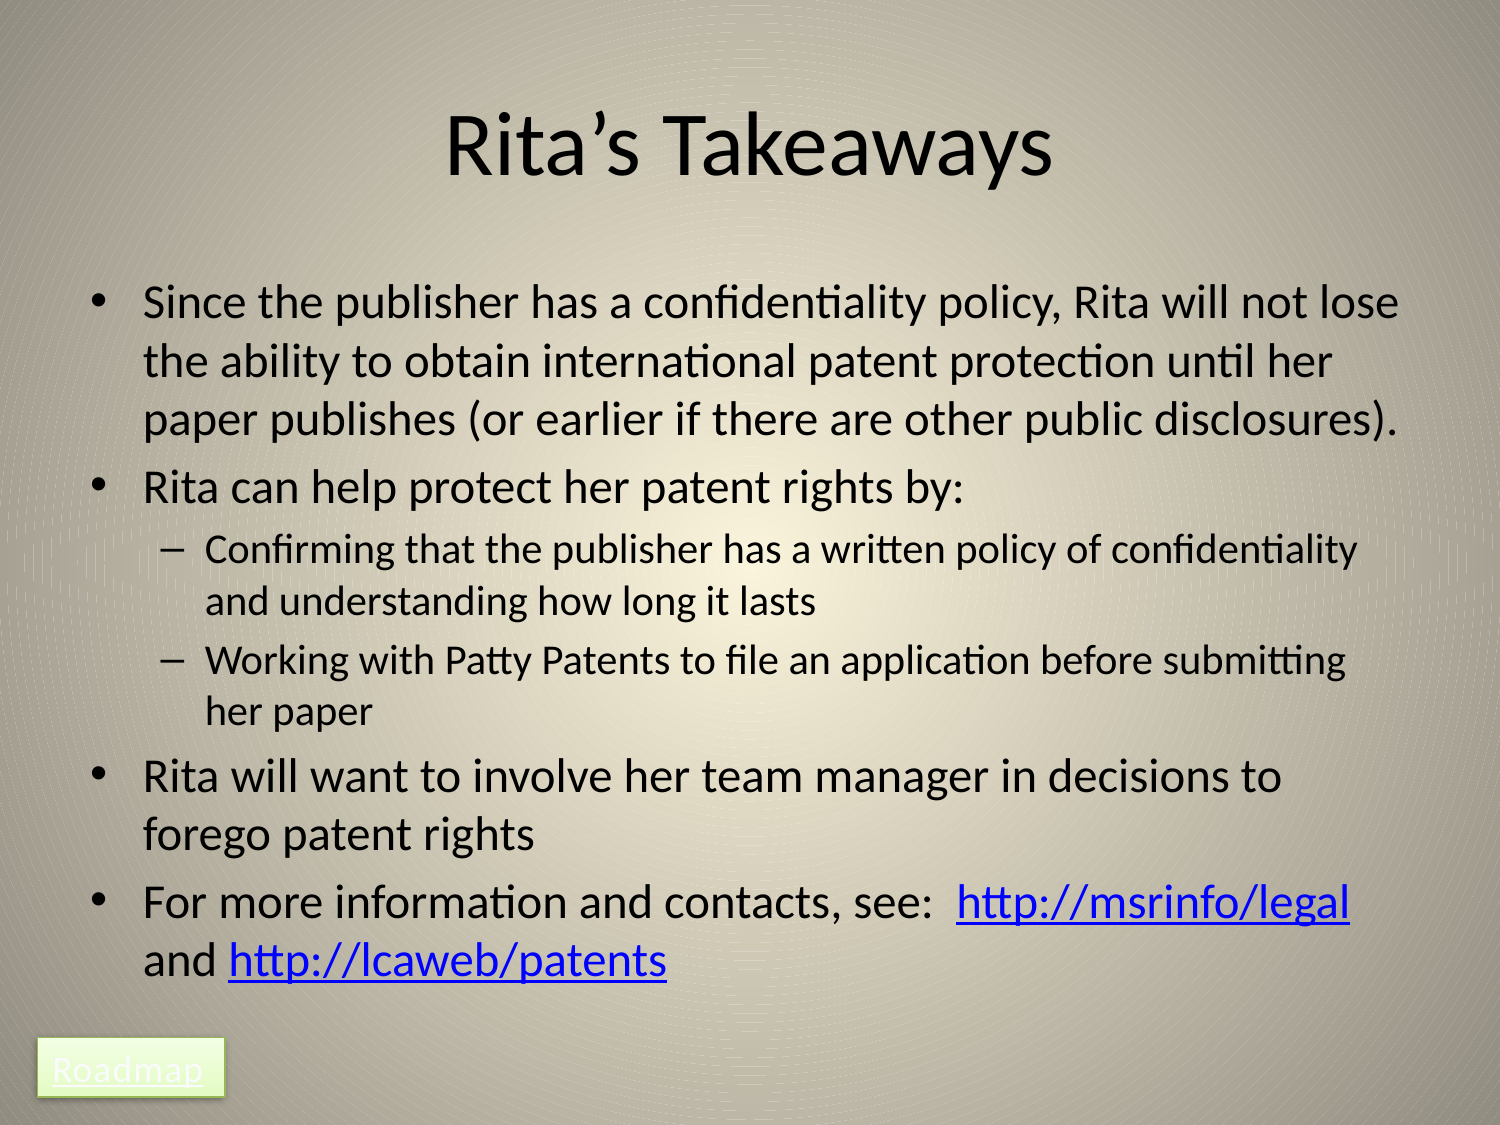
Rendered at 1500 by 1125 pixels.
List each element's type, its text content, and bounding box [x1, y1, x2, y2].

title Rita’s Takeaways [75, 45, 1425, 233]
list Since the publisher has a confidentiality policy, Rita will not lose the ability to obtain international patent protection until her paper publishes (or earlier if there are other public disclosures). Rita can help protect her patent rights by: Confirming that the publisher has a written policy of confidentiality and understanding how long it lasts Working with Patty Patents to file an application before submitting her paper Rita will want to involve her team manager in decisions to forego patent rights For more information and contacts, see: http://msrinfo/legal and http://lcaweb/patents [75, 262, 1425, 1005]
text_box Roadmap [37, 1037, 226, 1098]
